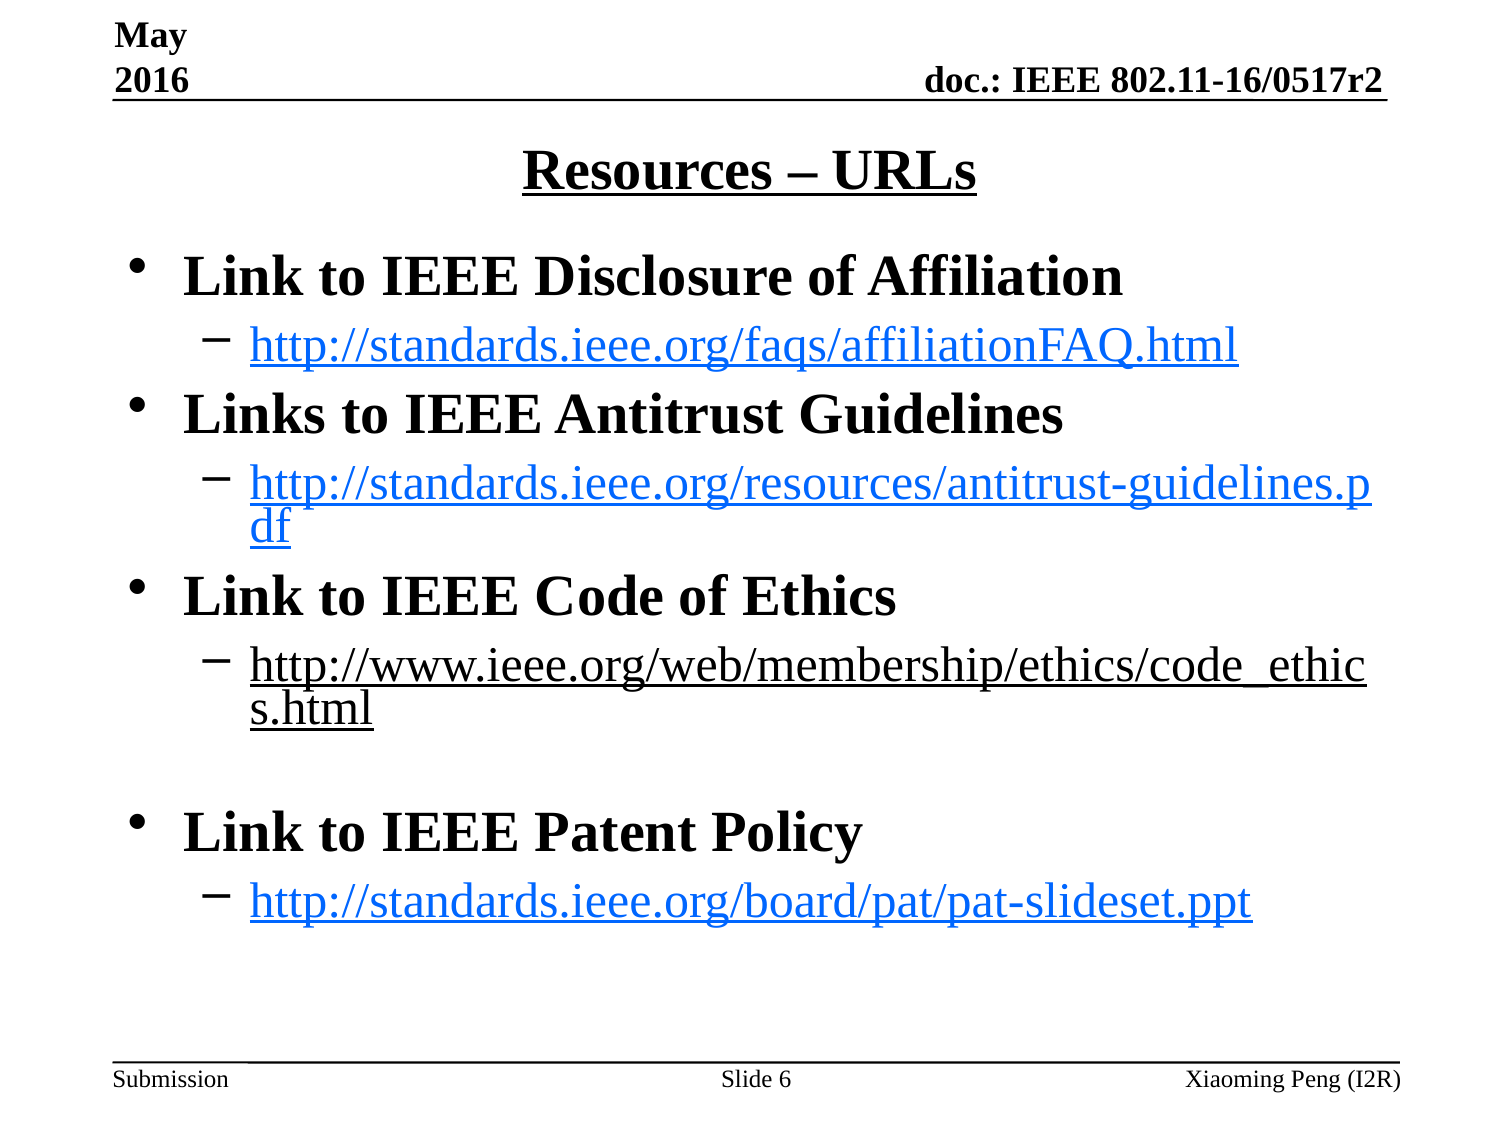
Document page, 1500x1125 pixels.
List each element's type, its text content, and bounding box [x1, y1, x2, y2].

slide_number Slide 6 [712, 1061, 800, 1093]
list Link to IEEE Disclosure of Affiliation http://standards.ieee.org/faqs/affiliationFAQ.html Links to IEEE Antitrust Guidelines http://standards.ieee.org/resources/antitrust-guidelines.pdf Link to IEEE Code of Ethics http://www.ieee.org/web/membership/ethics/code_ethics.html Link to IEEE Patent Policy http://standards.ieee.org/board/pat/pat-slideset.ppt [112, 237, 1388, 840]
footer Xiaoming Peng (I2R) [1006, 1061, 1402, 1093]
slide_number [114, 54, 270, 90]
title Resources – URLs [112, 90, 1388, 237]
